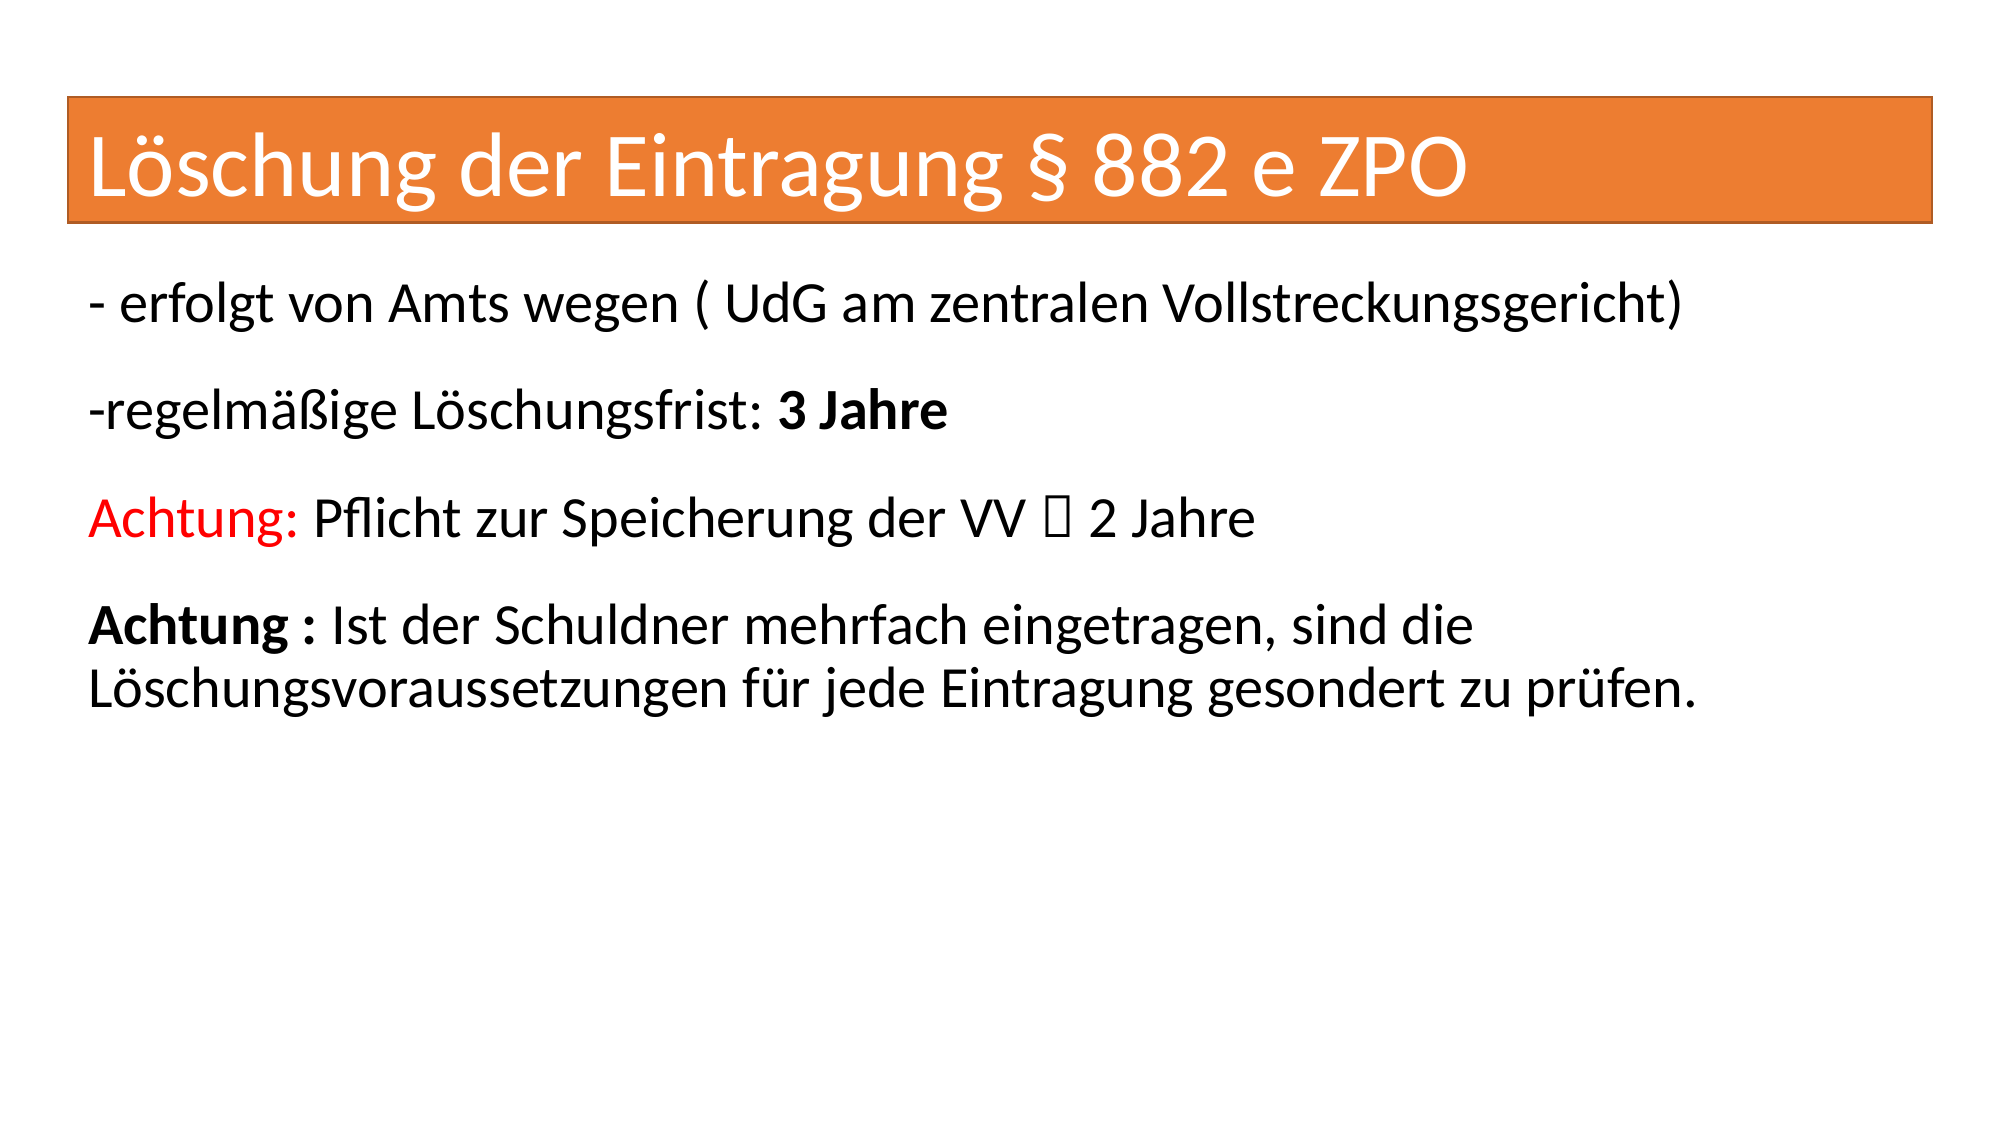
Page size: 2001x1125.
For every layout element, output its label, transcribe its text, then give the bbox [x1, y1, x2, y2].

title Löschung der Eintragung § 882 e ZPO [67, 96, 1933, 224]
list - erfolgt von Amts wegen ( UdG am zentralen Vollstreckungsgericht) -regelmäßige Löschungsfrist: 3 Jahre Achtung: Pflicht zur Speicherung der VV  2 Jahre Achtung : Ist der Schuldner mehrfach eingetragen, sind die Löschungsvoraussetzungen für jede Eintragung gesondert zu prüfen. [68, 252, 1932, 1000]
